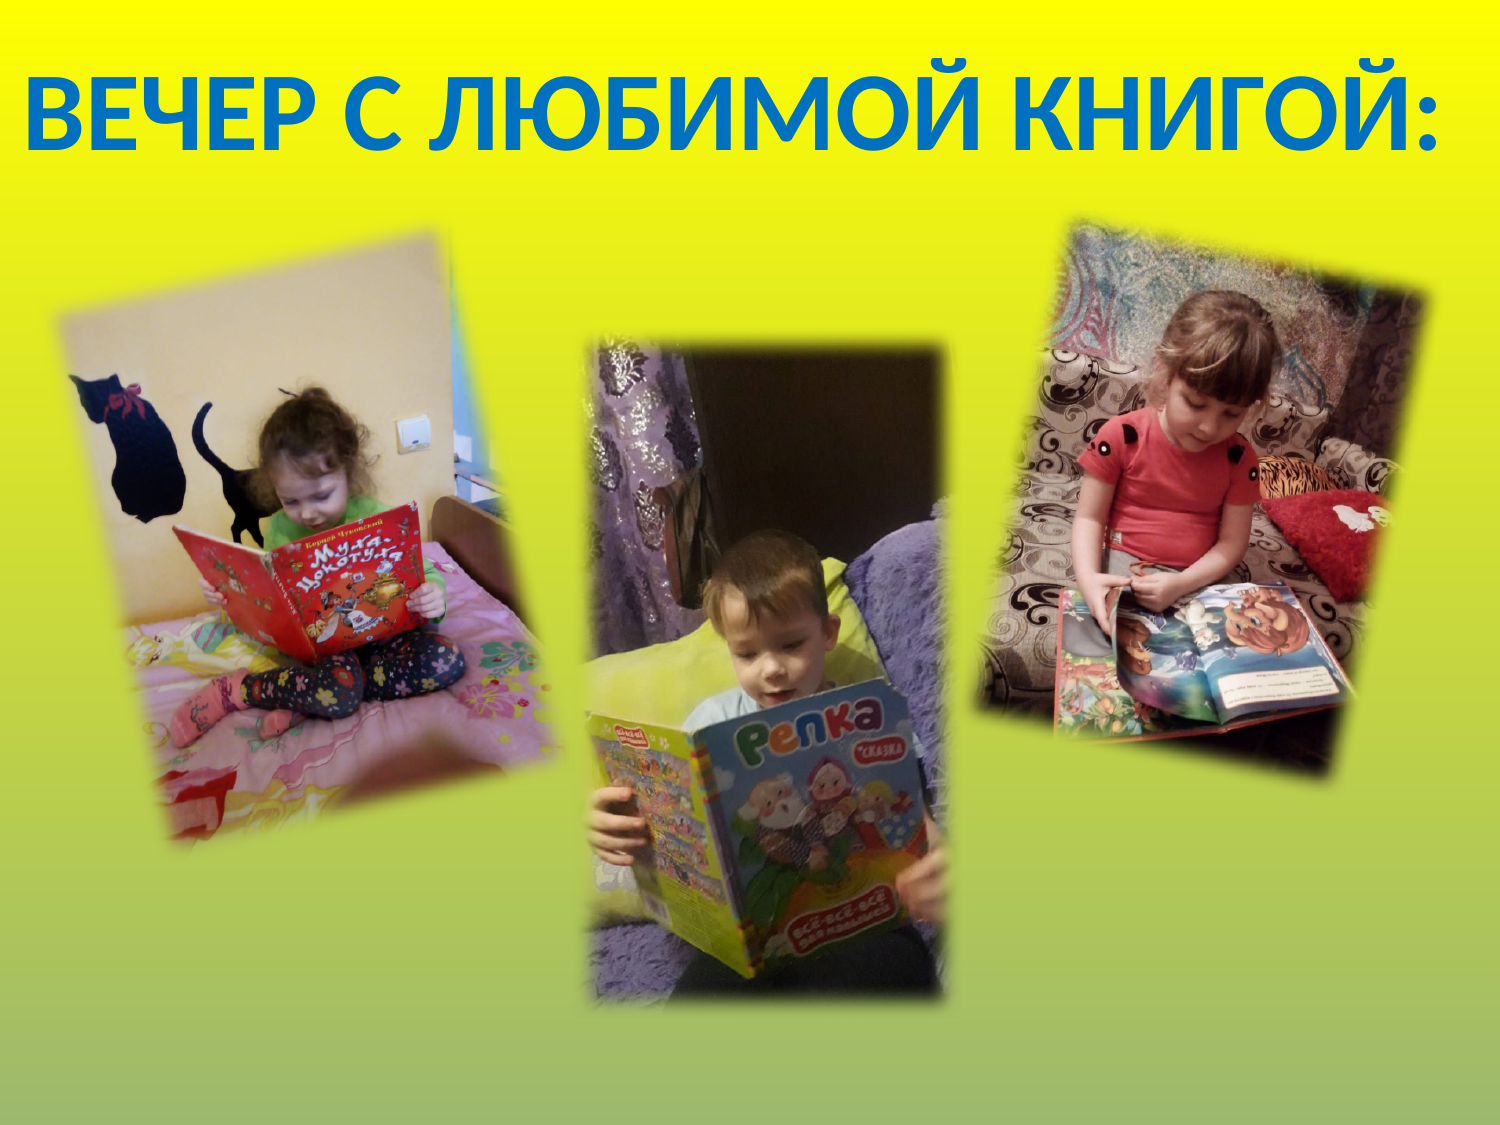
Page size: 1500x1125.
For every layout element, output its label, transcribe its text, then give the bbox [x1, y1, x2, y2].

picture [69, 243, 544, 832]
text_box Вечер с любимой книгой: [7, 30, 1460, 181]
picture [987, 231, 1414, 771]
picture [572, 326, 963, 1019]
